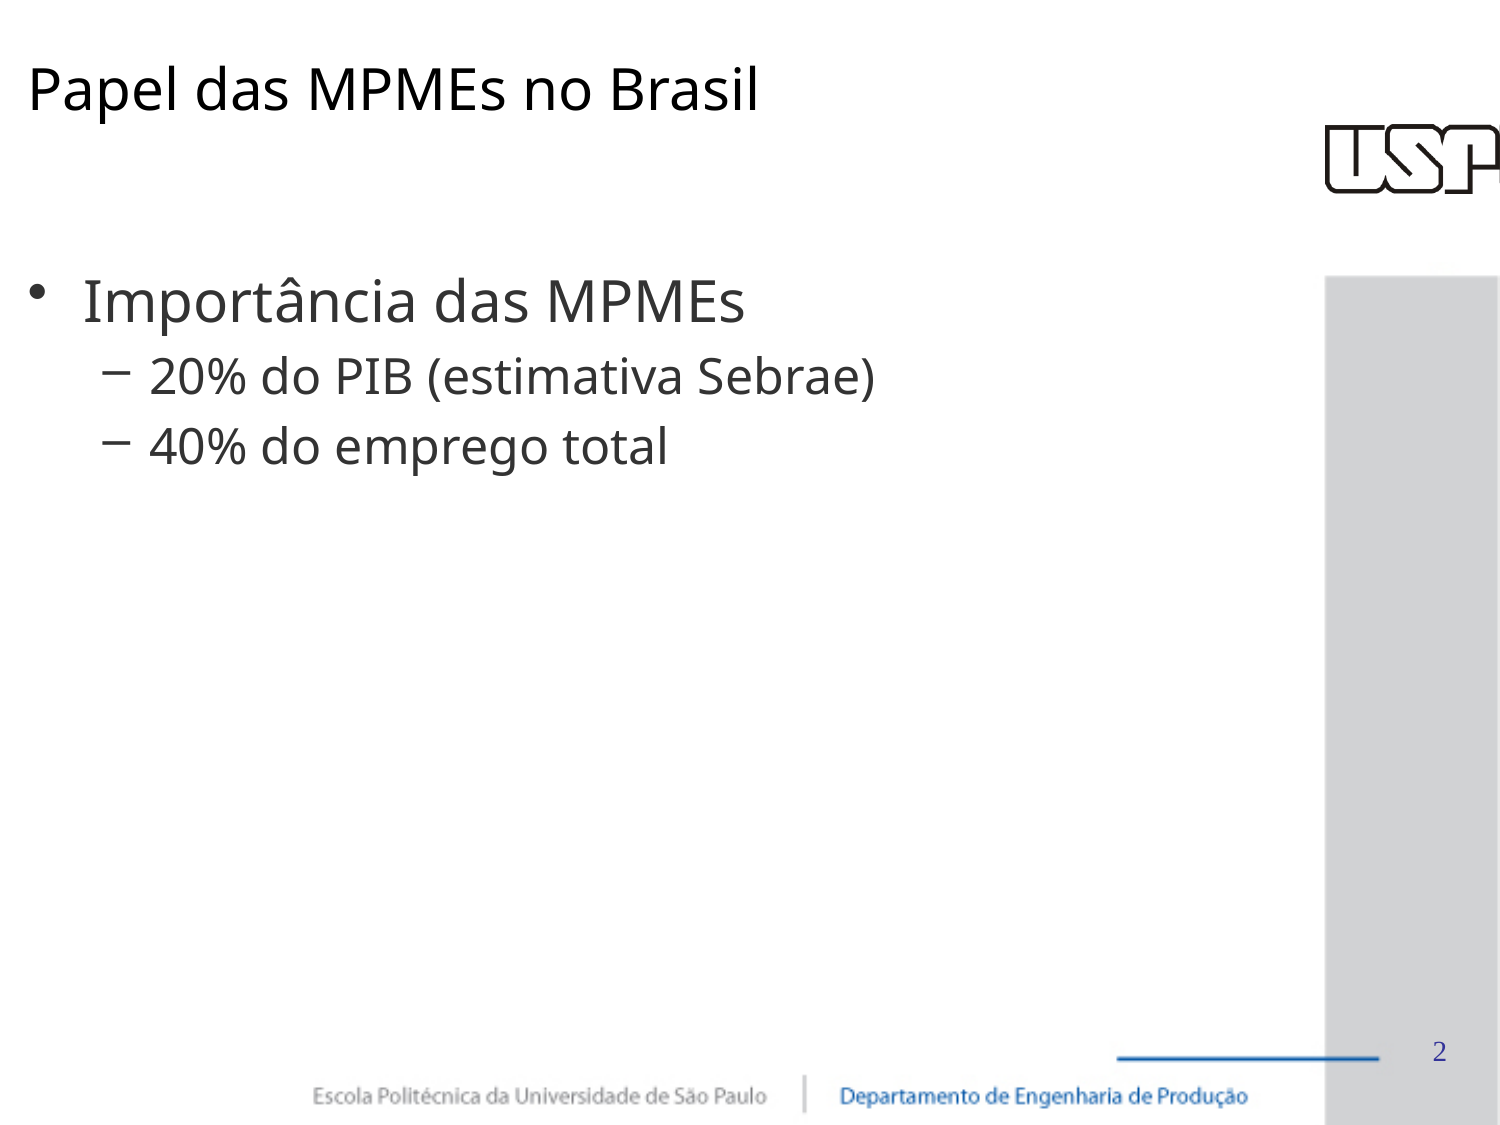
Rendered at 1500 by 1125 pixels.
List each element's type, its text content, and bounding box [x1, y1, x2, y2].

picture [312, 124, 1500, 194]
slide_number 2 [1387, 1024, 1463, 1104]
title Papel das MPMEs no Brasil [12, 12, 1351, 163]
list Importância das MPMEs 20% do PIB (estimativa Sebrae) 40% do emprego total [12, 174, 1351, 1051]
picture [312, 263, 1500, 1125]
